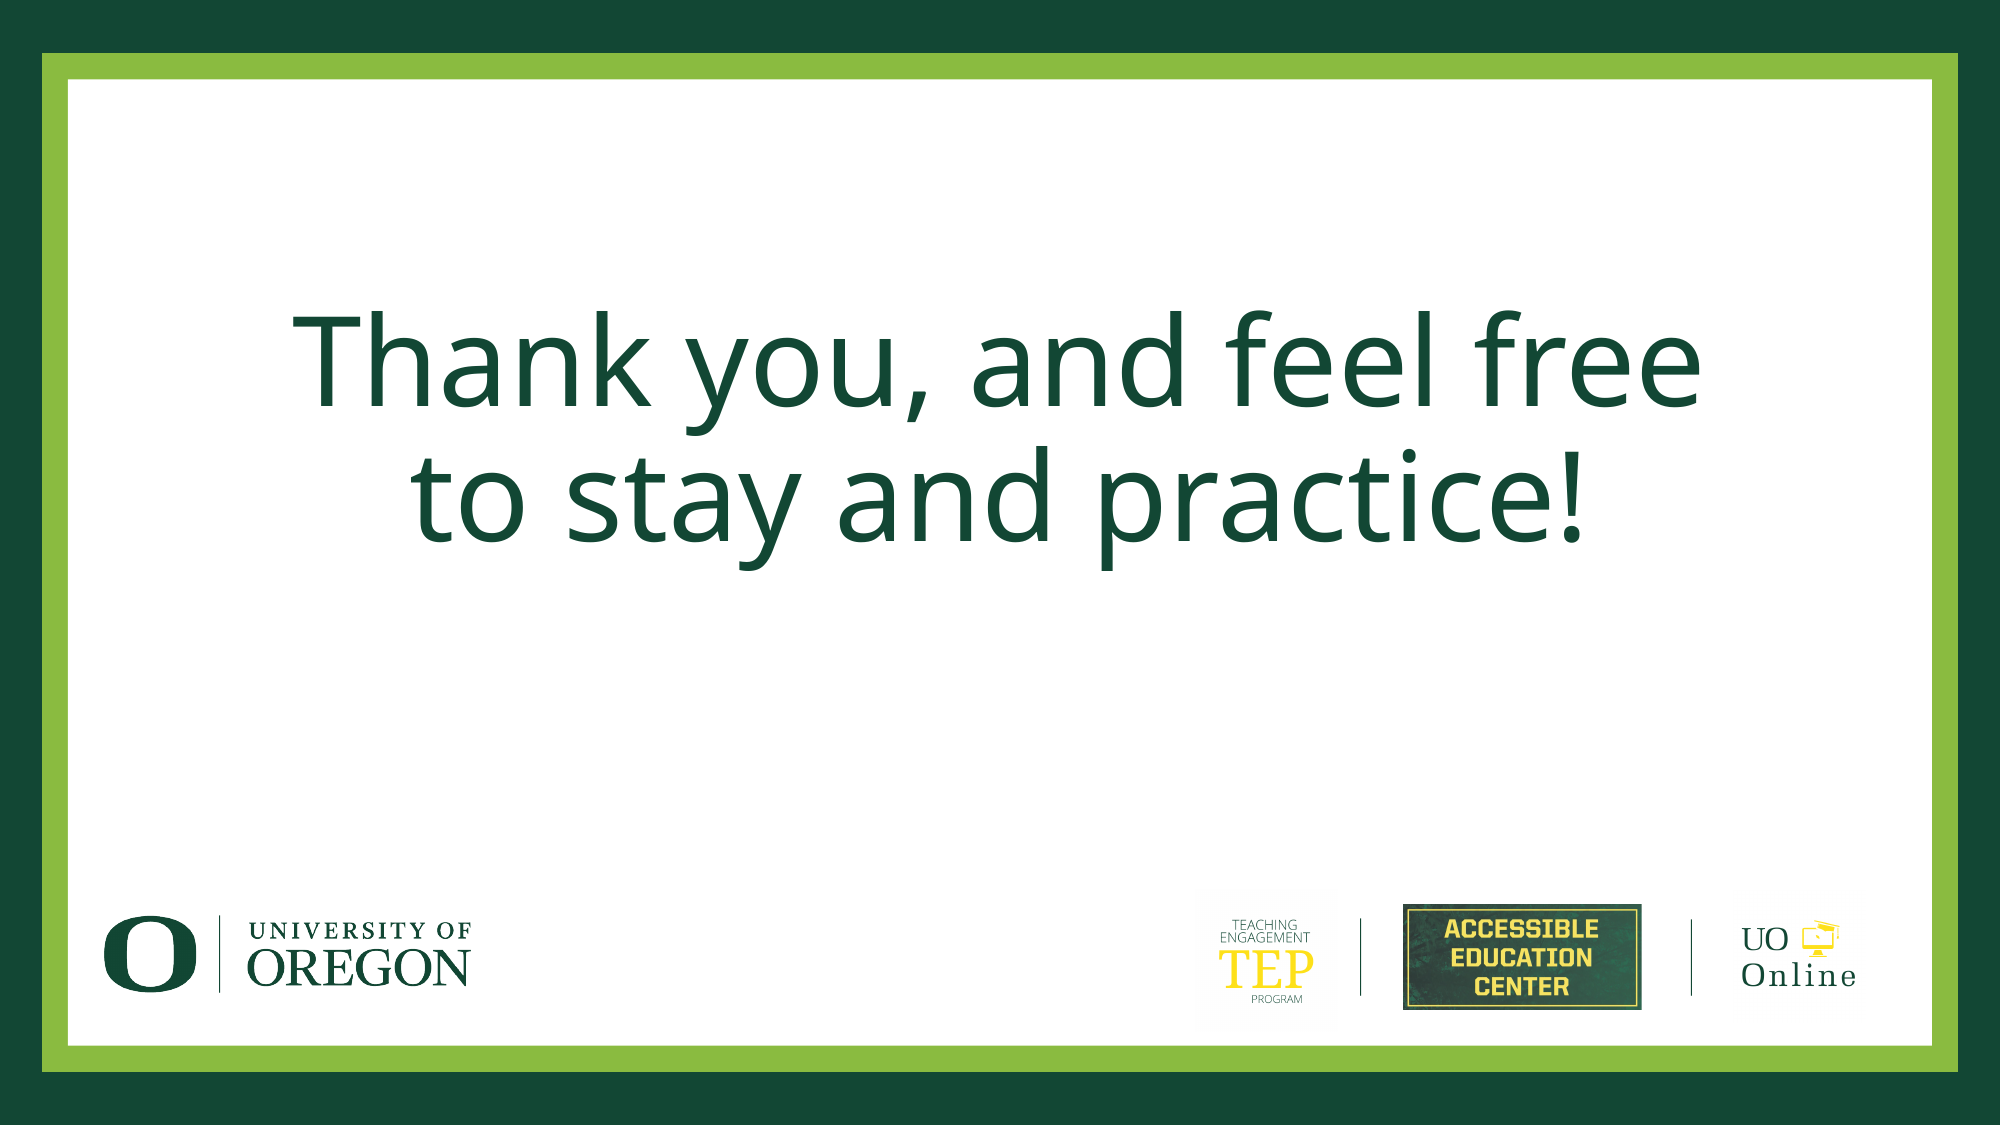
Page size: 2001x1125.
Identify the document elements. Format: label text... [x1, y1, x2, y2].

picture [104, 915, 487, 993]
picture [1733, 890, 1866, 1023]
picture [1668, 919, 1707, 996]
title Thank you, and feel free to stay and practice! [249, 184, 1750, 576]
picture [1403, 904, 1642, 1010]
picture [1195, 889, 1377, 1032]
